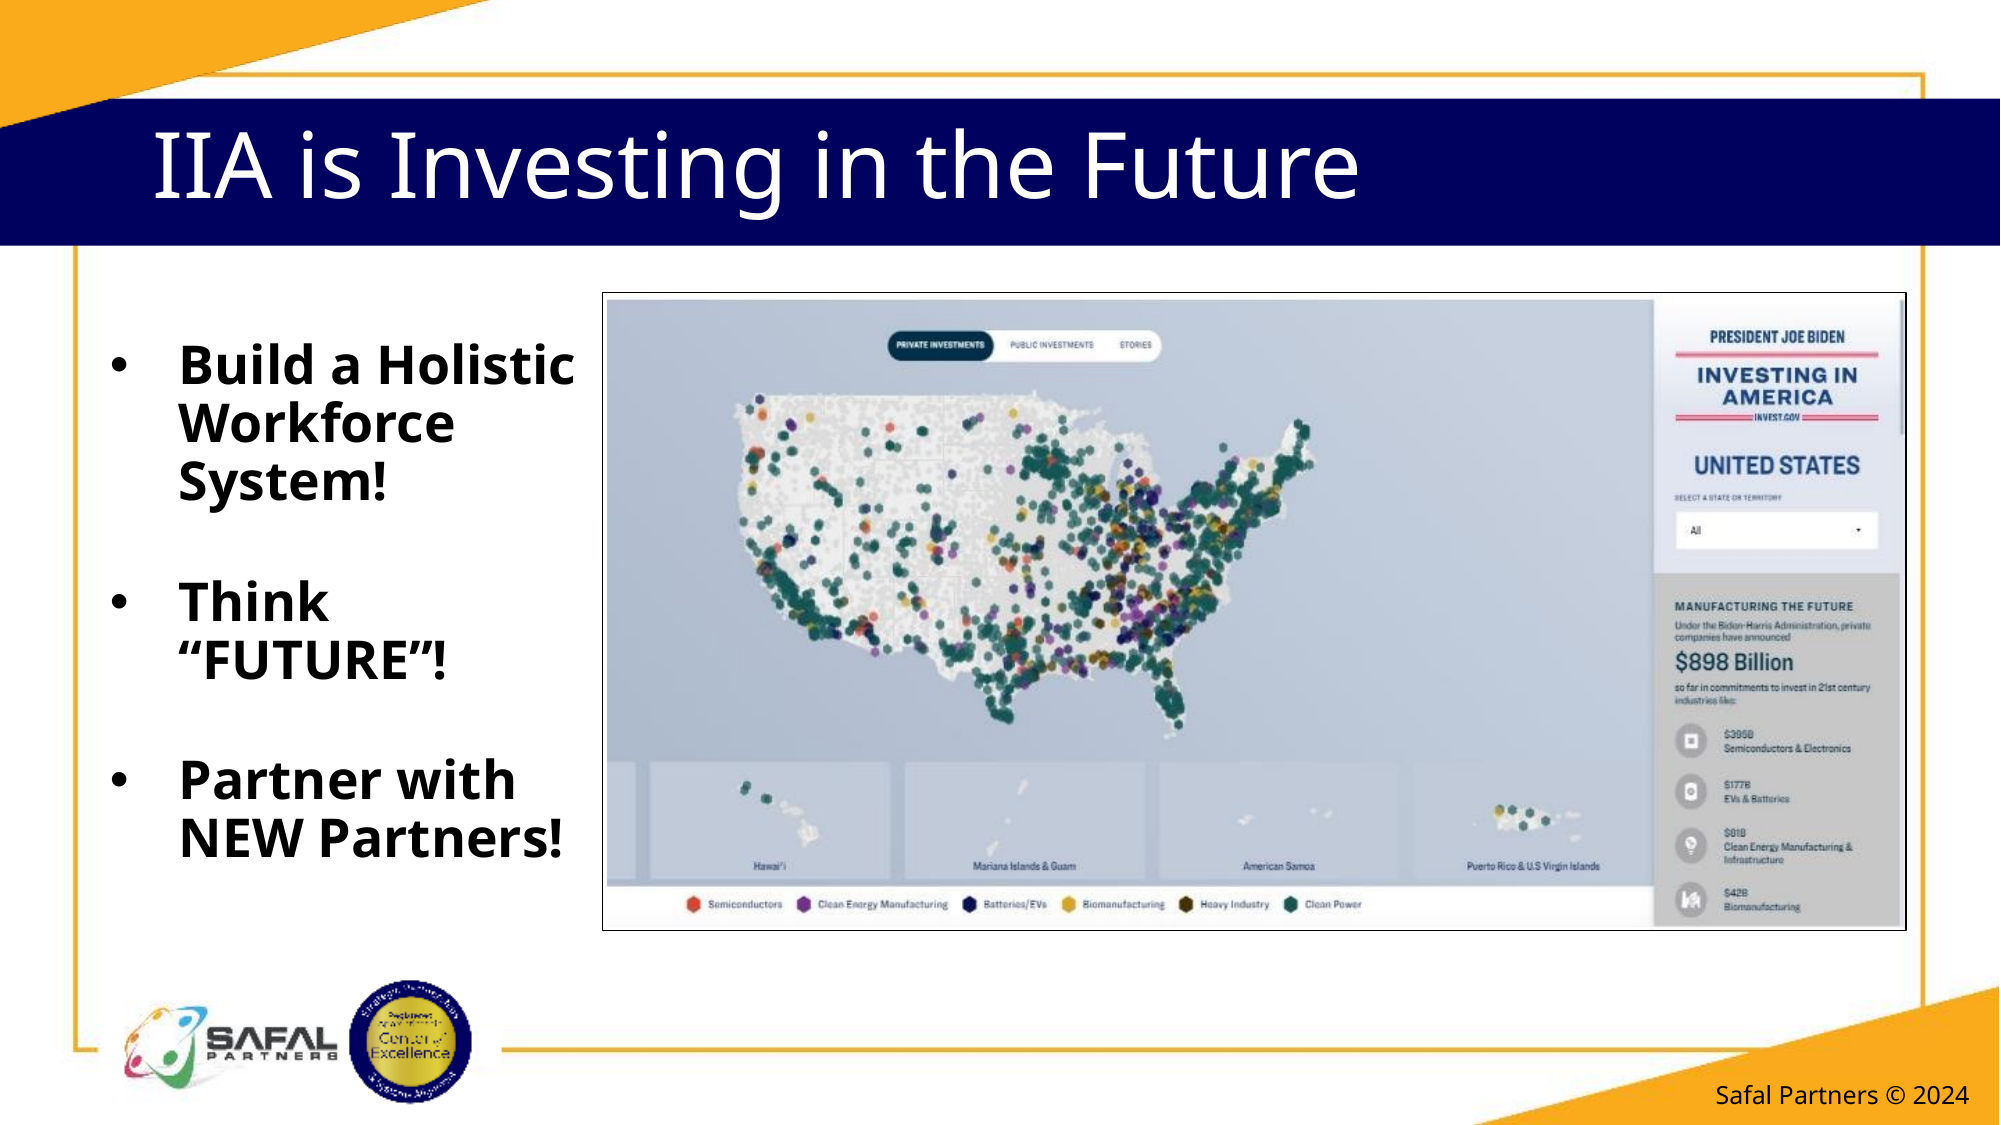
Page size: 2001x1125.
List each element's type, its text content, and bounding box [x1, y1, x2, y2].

title IIA is Investing in the Future [137, 59, 1863, 278]
picture [0, 0, 1999, 1125]
list Build a Holistic Workforce System! Think “FUTURE”! Partner with NEW Partners! [94, 331, 601, 944]
